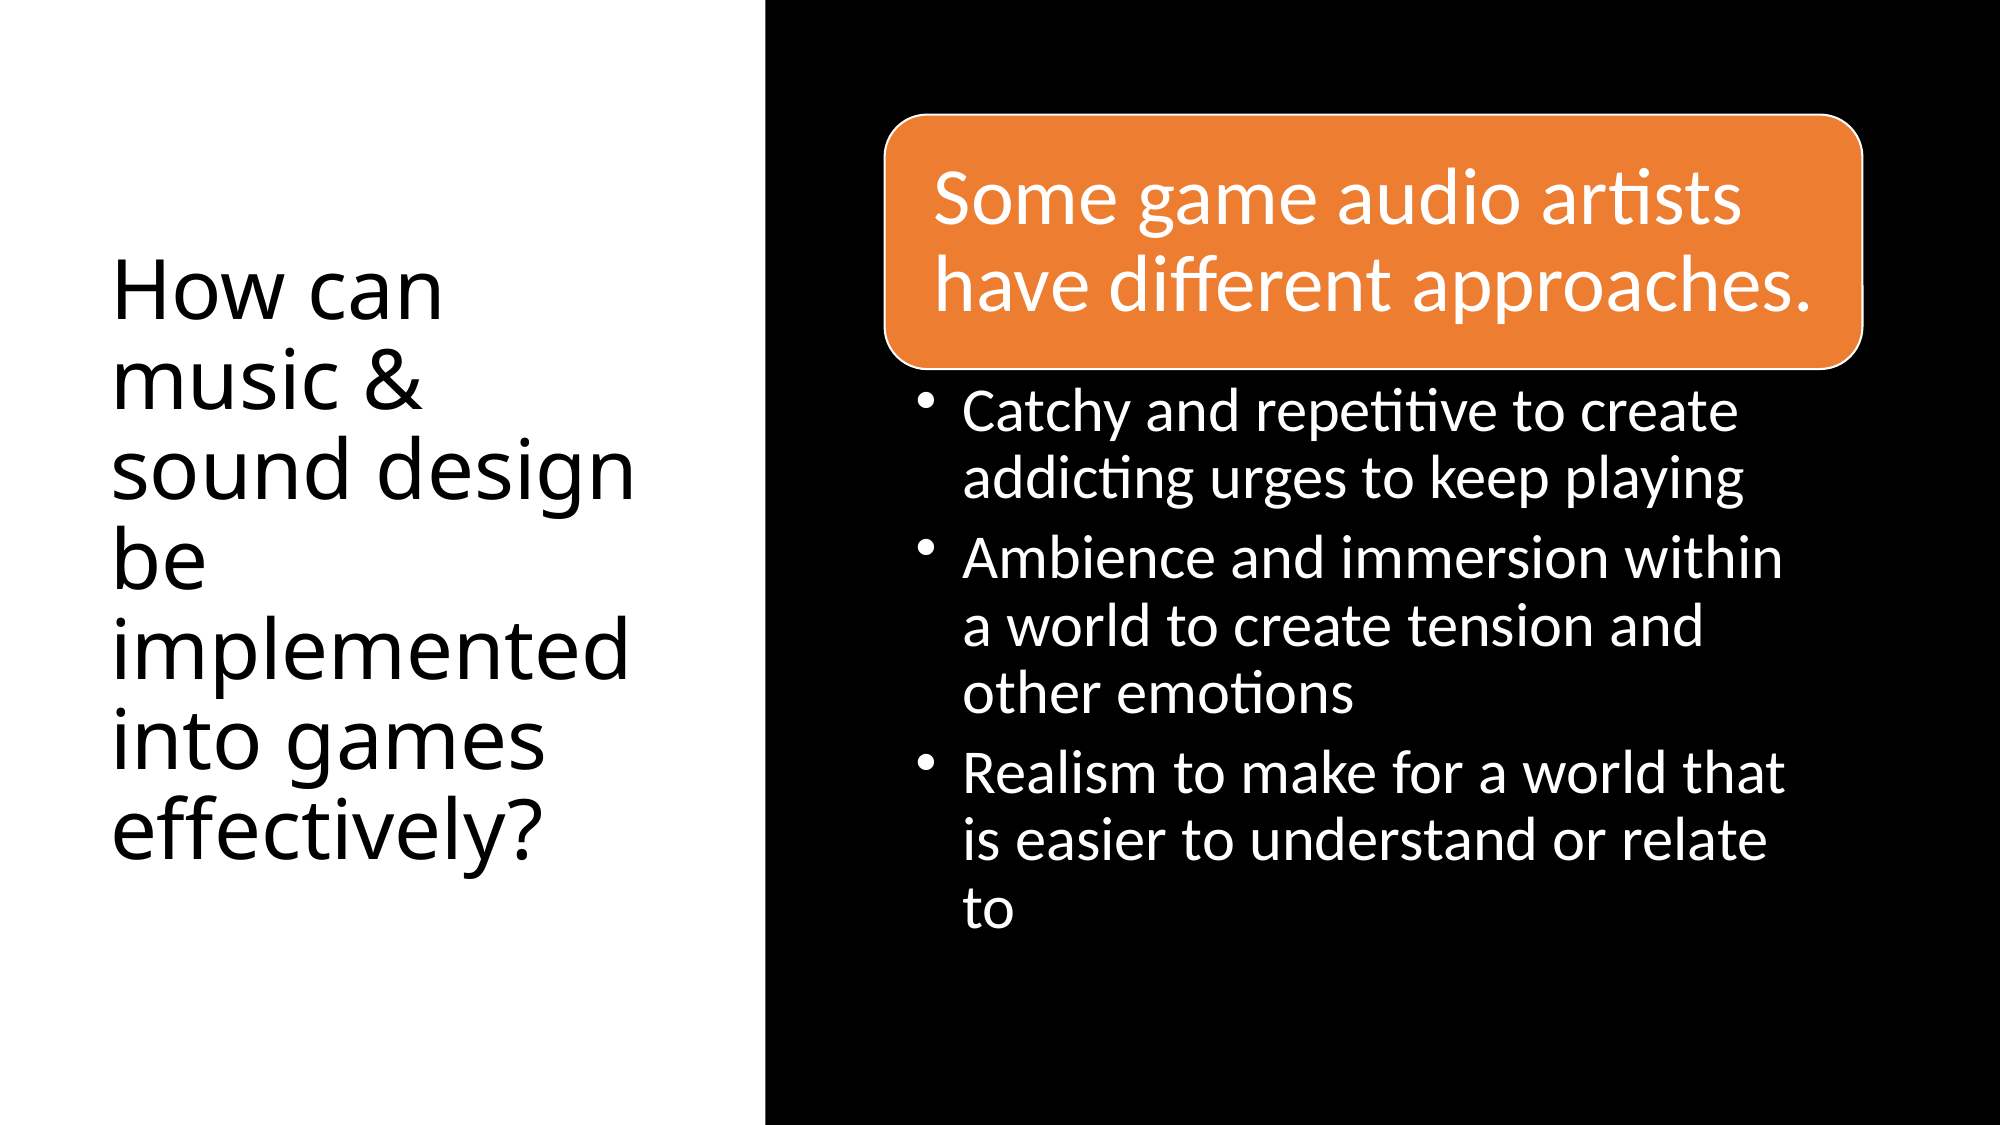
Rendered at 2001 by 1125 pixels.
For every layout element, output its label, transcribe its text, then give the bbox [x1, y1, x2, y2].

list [884, 102, 1863, 991]
title How can music & sound design be implemented into games effectively? [95, 118, 690, 1007]
text_box [0, 0, 766, 1125]
